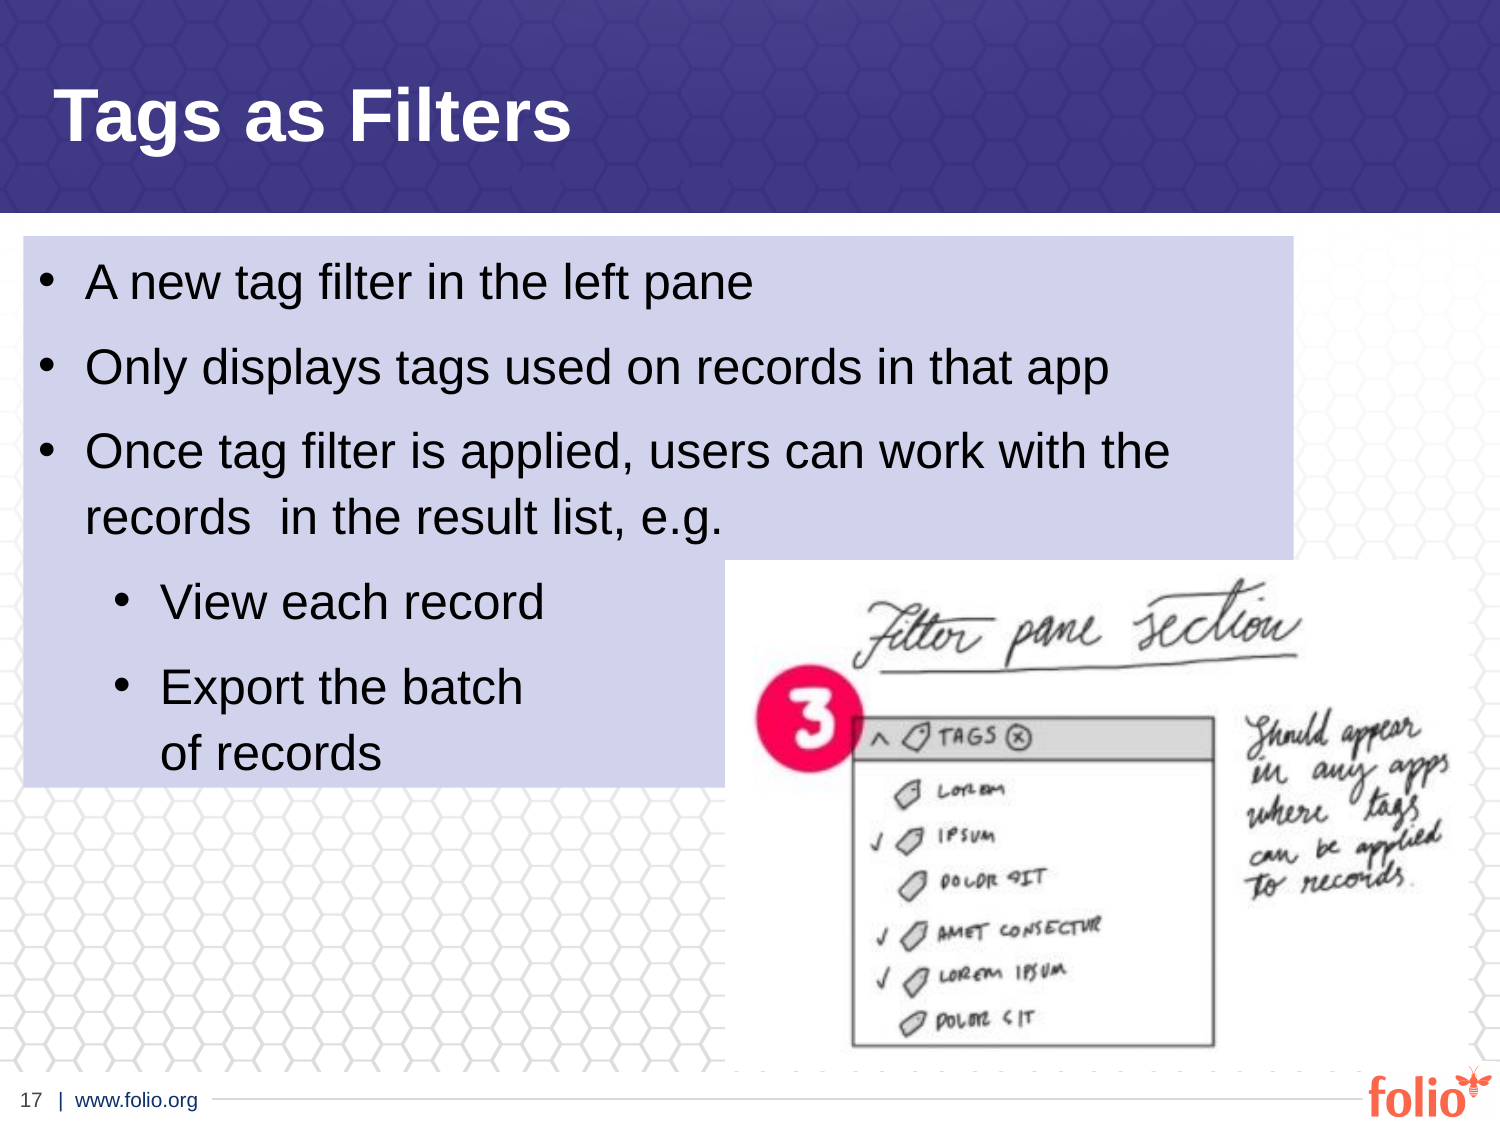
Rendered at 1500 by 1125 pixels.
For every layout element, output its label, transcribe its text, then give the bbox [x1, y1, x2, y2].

title Tags as Filters [39, 31, 1333, 182]
picture [0, 0, 1500, 213]
picture [0, 217, 1500, 1119]
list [724, 560, 1469, 1071]
text_box A new tag filter in the left pane Only displays tags used on records in that app Once tag filter is applied, users can work with the records in the result list, e.g. View each record Export the batch of records [23, 236, 1294, 788]
